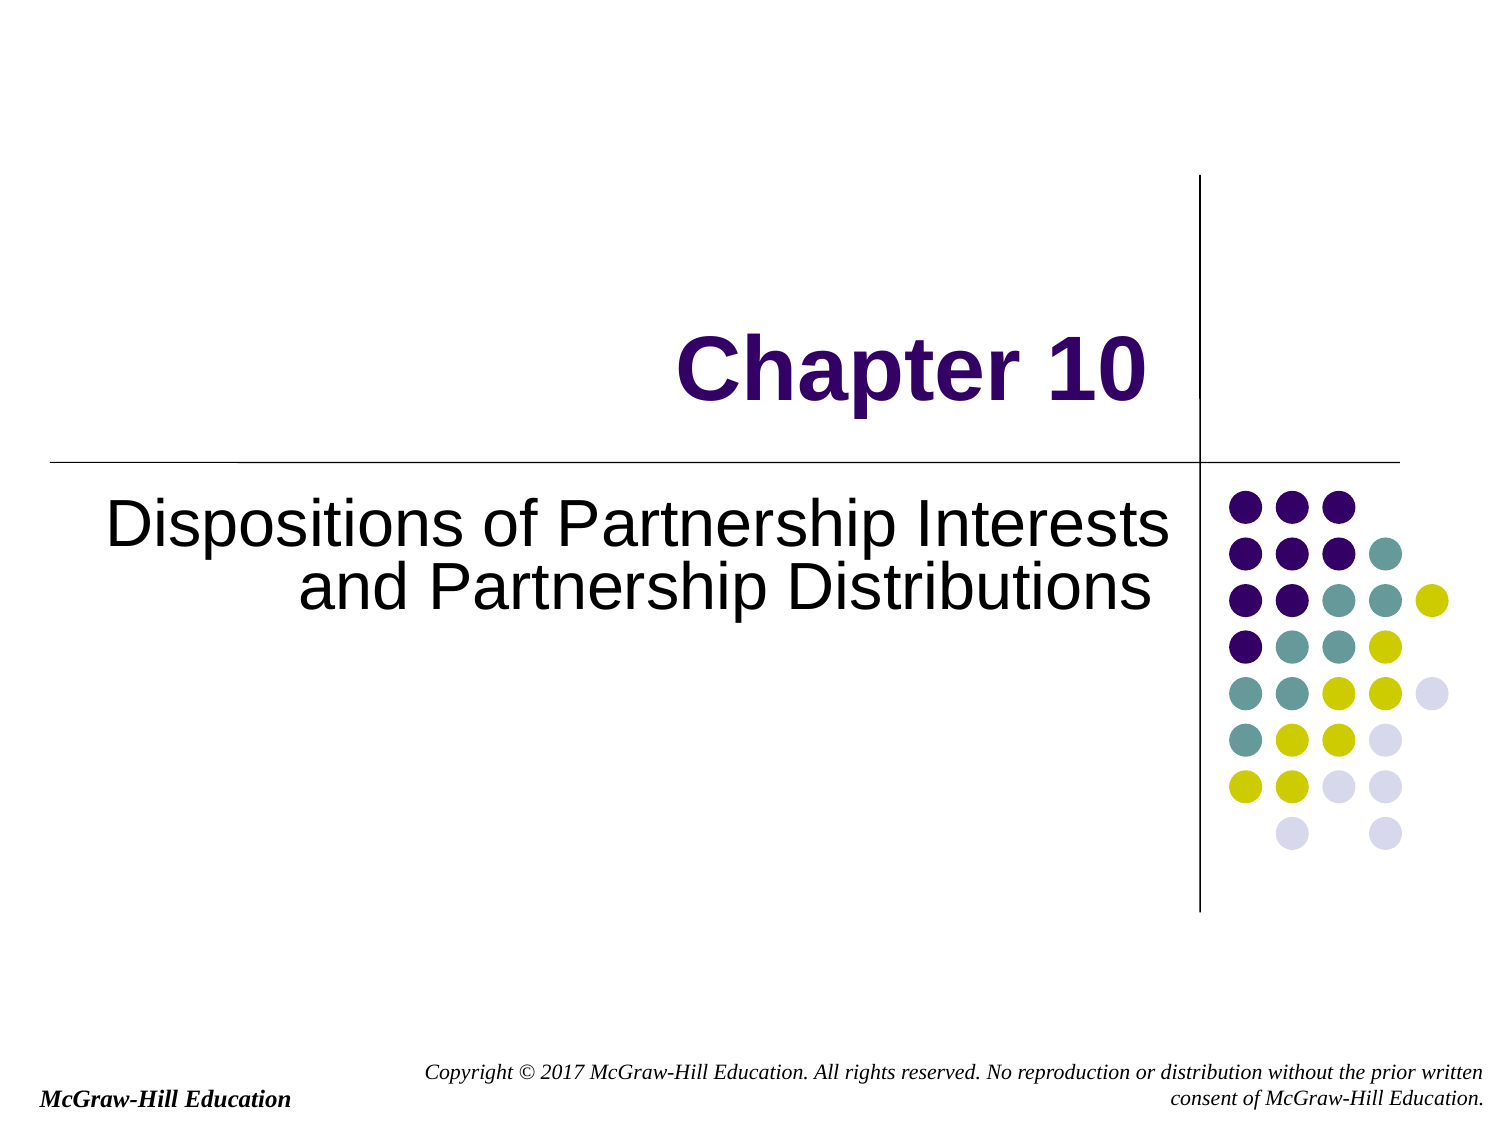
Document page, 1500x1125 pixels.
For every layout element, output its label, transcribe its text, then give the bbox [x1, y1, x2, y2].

title Chapter 10 [650, 262, 1165, 427]
subtitle Dispositions of Partnership Interests and Partnership Distributions [37, 487, 1188, 638]
